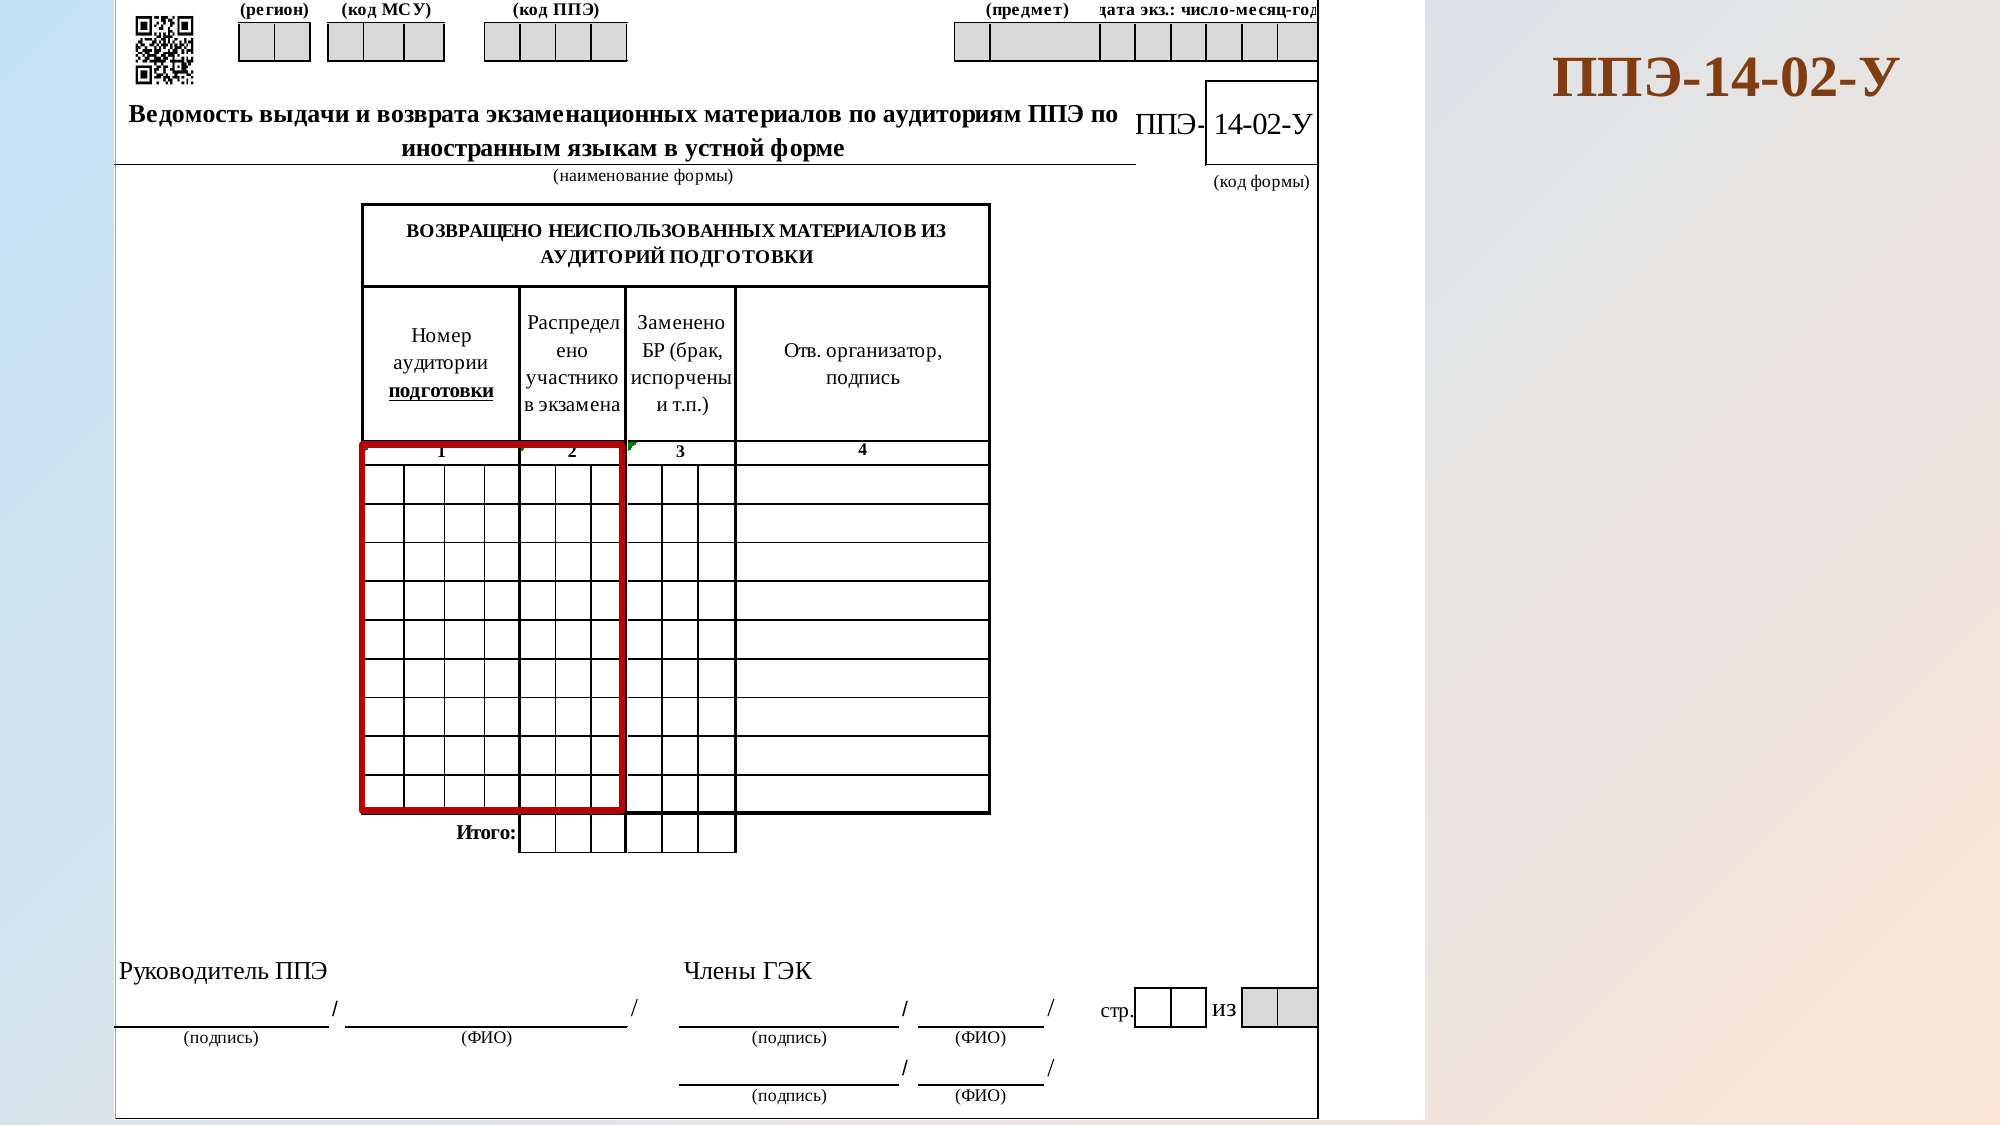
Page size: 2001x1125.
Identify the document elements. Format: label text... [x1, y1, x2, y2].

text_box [113, 0, 1426, 1121]
text_box ППЭ-14-02-У [1448, 30, 1993, 116]
